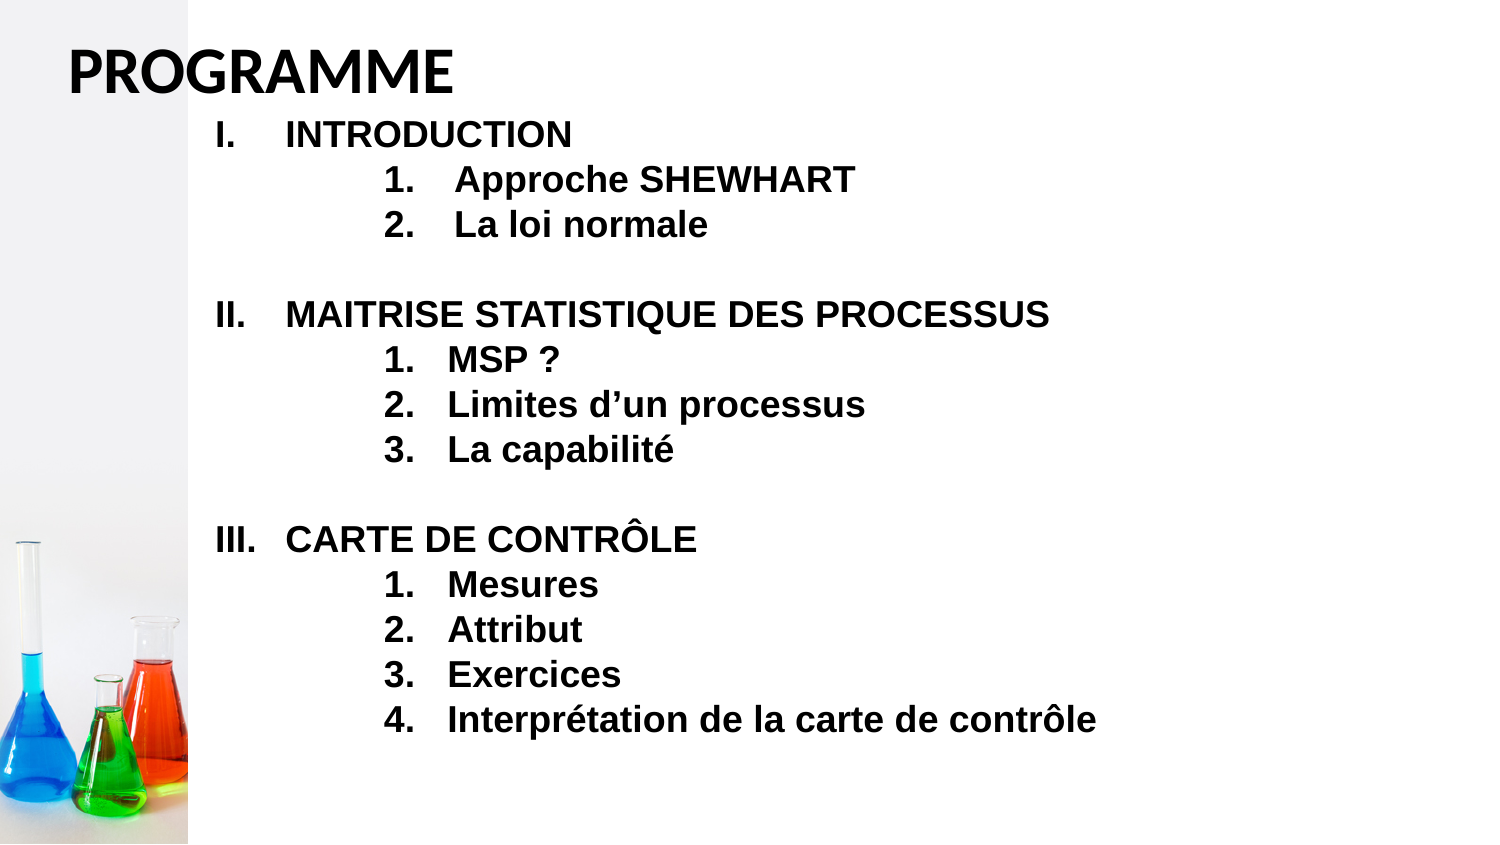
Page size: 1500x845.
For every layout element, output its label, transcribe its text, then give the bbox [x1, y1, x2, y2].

text_box INTRODUCTION Approche SHEWHART La loi normale MAITRISE STATISTIQUE DES PROCESSUS MSP ? Limites d’un processus La capabilité CARTE DE CONTRÔLE Mesures Attribut Exercices Interprétation de la carte de contrôle [200, 102, 1313, 748]
title PROGRAMME [53, 29, 1447, 106]
picture [0, 0, 1500, 844]
